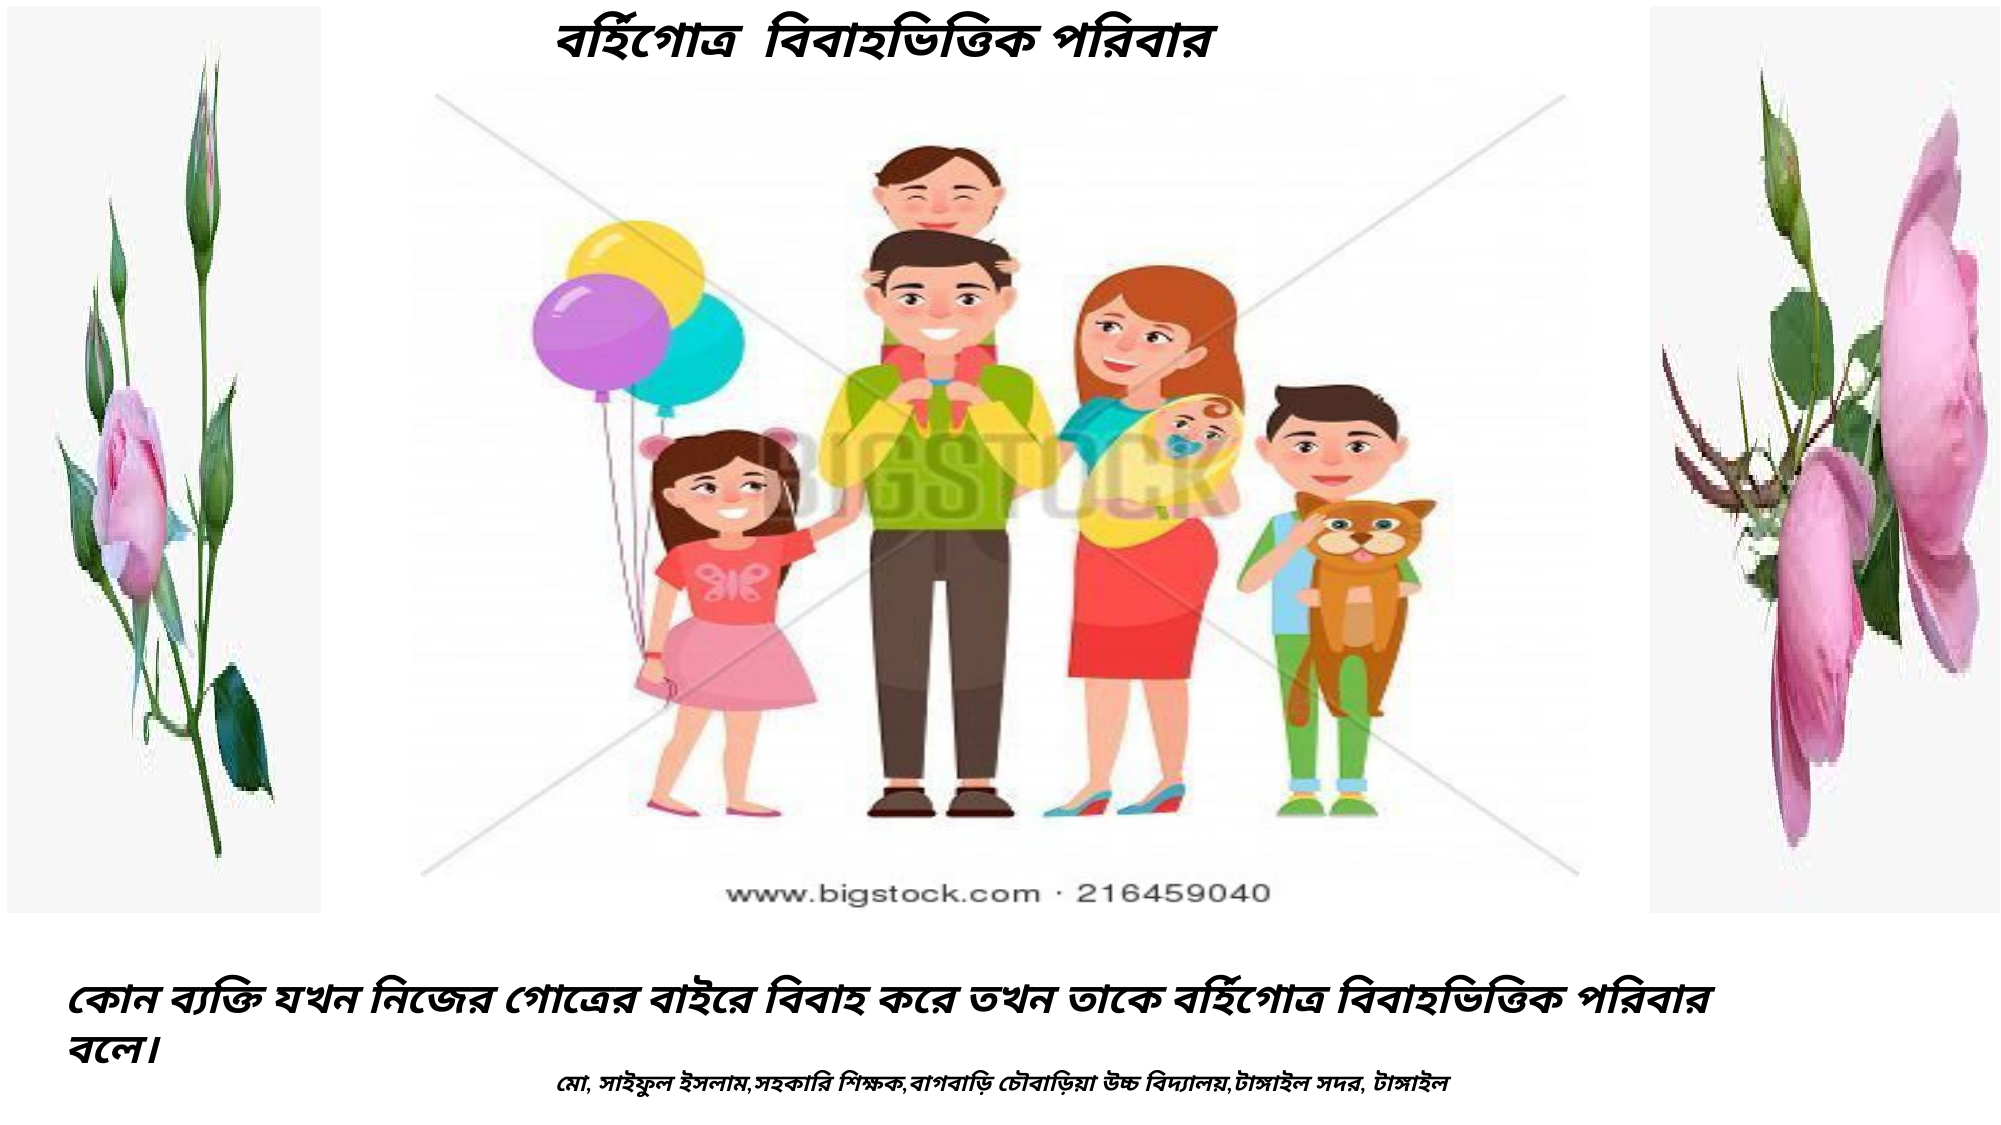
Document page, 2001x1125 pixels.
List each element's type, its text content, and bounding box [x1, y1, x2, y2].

picture [1649, 6, 2000, 913]
picture [7, 6, 321, 913]
picture [412, 75, 1588, 913]
text_box কোন ব্যক্তি যখন নিজের গোত্রের বাইরে বিবাহ করে তখন তাকে বর্হিগোত্র বিবাহভিত্তিক পরিবার বলে। [50, 964, 1826, 1080]
text_box মো, সাইফুল ইসলাম,সহকারি শিক্ষক,বাগবাড়ি চৌবাড়িয়া উচ্চ বিদ্যালয়,টাঙ্গাইল সদর, টাঙ্গাইল [540, 1060, 1491, 1103]
text_box বর্হিগোত্র বিবাহভিত্তিক পরিবার [537, 0, 1338, 75]
